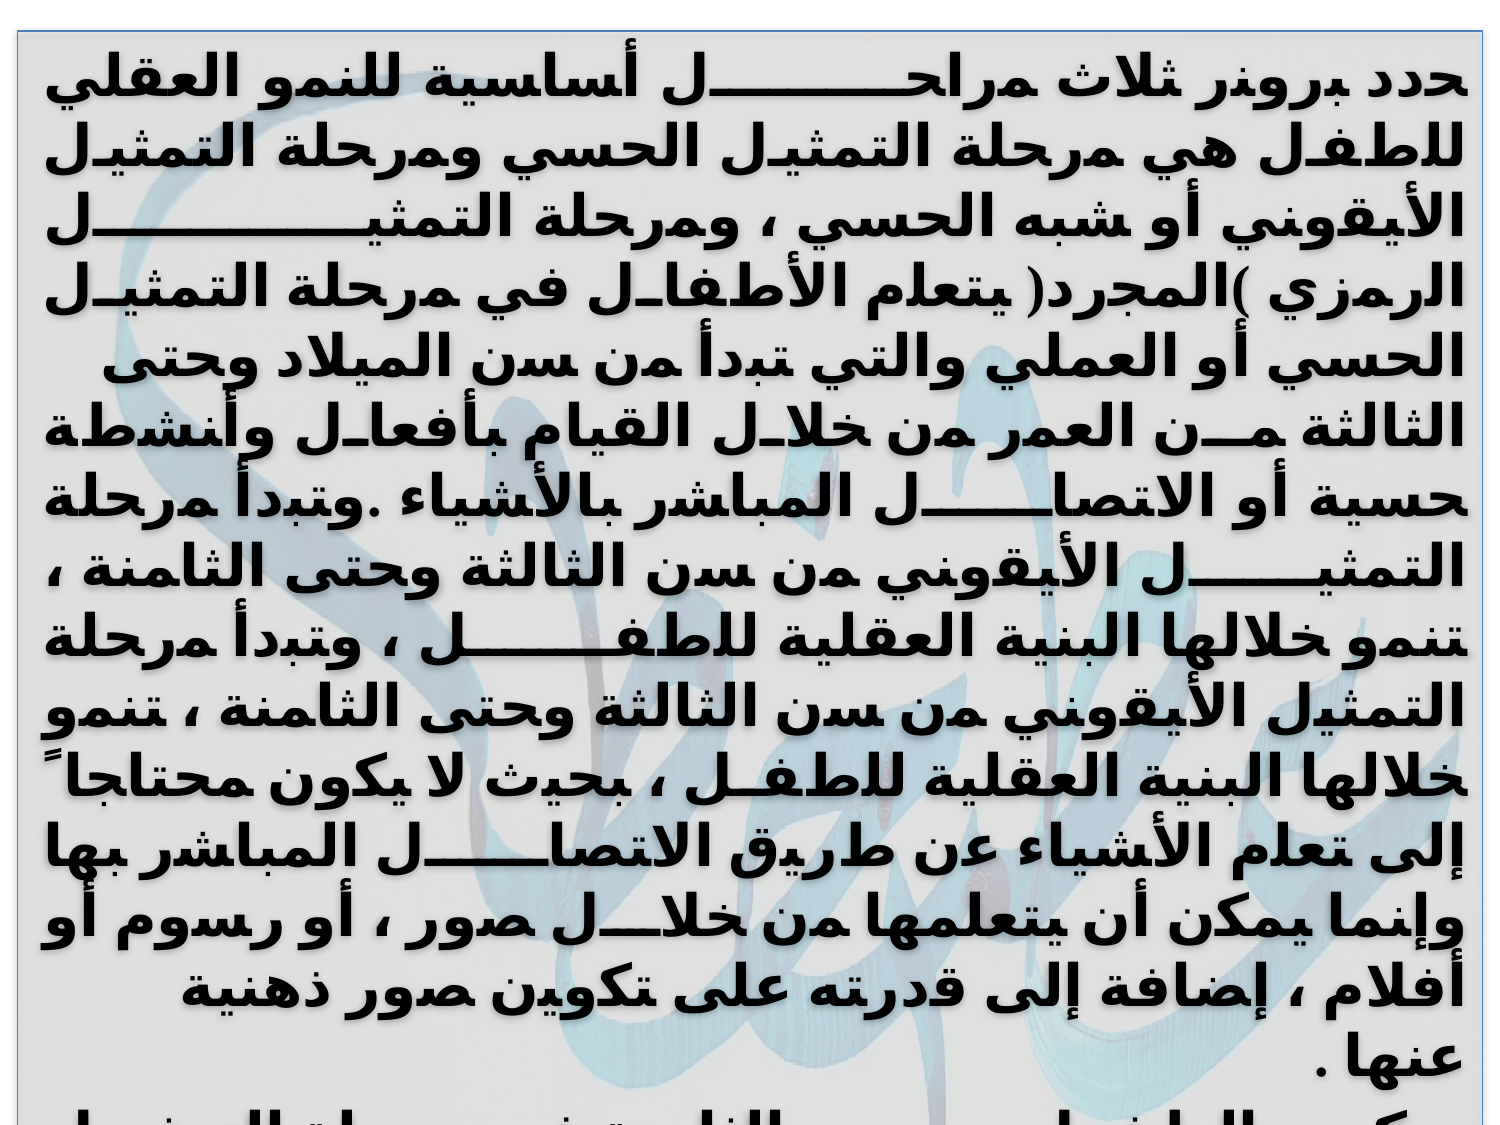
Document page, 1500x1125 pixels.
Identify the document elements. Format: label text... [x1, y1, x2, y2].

text_box ﺤﺩﺩ ﺒﺭﻭﻨﺭ ﺜﻼﺙ ﻤﺭﺍﺤل ﺃﺴﺎﺴﻴﺔ ﻟﻠﻨﻤﻭ ﺍﻟﻌﻘﻠﻲ ﻟﻠﻁﻔل ﻫﻲ ﻤﺭﺤﻠﺔ ﺍﻟﺘﻤﺜﻴل ﺍﻟﺤﺴﻲ ﻭﻤﺭﺤﻠﺔ ﺍﻟﺘﻤﺜﻴل ﺍﻷﻴﻘﻭﻨﻲ ﺃﻭ ﺸﺒﻪ ﺍﻟﺤﺴﻲ ، ﻭﻤﺭﺤﻠﺔ ﺍﻟﺘﻤﺜﻴل ﺍﻟﺭﻤﺯﻱ )ﺍﻟﻤﺠﺭﺩ( ﻴﺘﻌﻠﻡ ﺍﻷﻁﻔﺎل ﻓﻲ ﻤﺭﺤﻠﺔ ﺍﻟﺘﻤﺜﻴل ﺍﻟﺤﺴﻲ ﺃﻭ ﺍﻟﻌﻤﻠﻲ ﻭﺍﻟﺘﻲ ﺘﺒﺩﺃ ﻤﻥ ﺴﻥ ﺍﻟﻤﻴﻼﺩ ﻭﺤﺘﻰ ﺍﻟﺜﺎﻟﺜﺔ ﻤـﻥ ﺍﻟﻌﻤﺭ ﻤﻥ ﺨﻼل ﺍﻟﻘﻴﺎﻡ ﺒﺄﻓﻌﺎل ﻭﺃﻨﺸﻁﺔ ﺤﺴﻴﺔ ﺃﻭ ﺍﻻﺘﺼﺎل ﺍﻟﻤﺒﺎﺸﺭ ﺒﺎﻷﺸﻴﺎﺀ .ﻭﺘﺒﺩﺃ ﻤﺭﺤﻠﺔ ﺍﻟﺘﻤﺜﻴل ﺍﻷﻴﻘﻭﻨﻲ ﻤﻥ ﺴﻥ ﺍﻟﺜﺎﻟﺜﺔ ﻭﺤﺘﻰ ﺍﻟﺜﺎﻤﻨﺔ ، ﺘﻨﻤﻭ ﺨﻼﻟﻬﺎ ﺍﻟﺒﻨﻴﺔ ﺍﻟﻌﻘﻠﻴﺔ ﻟﻠﻁﻔـل ، ﻭﺘﺒﺩﺃ ﻤﺭﺤﻠﺔ ﺍﻟﺘﻤﺜﻴل ﺍﻷﻴﻘﻭﻨﻲ ﻤﻥ ﺴﻥ ﺍﻟﺜﺎﻟﺜﺔ ﻭﺤﺘﻰ ﺍﻟﺜﺎﻤﻨﺔ ، ﺘﻨﻤﻭ ﺨﻼﻟﻬﺎ ﺍﻟﺒﻨﻴﺔ ﺍﻟﻌﻘﻠﻴﺔ ﻟﻠﻁﻔـل ، ﺒﺤﻴﺙ ﻻ ﻴﻜﻭﻥ ﻤﺤﺘﺎﺠﺎﹰ ﺇﻟﻰ ﺘﻌﻠﻡ ﺍﻷﺸﻴﺎﺀ ﻋﻥ ﻁﺭﻴﻕ ﺍﻻﺘﺼﺎل ﺍﻟﻤﺒﺎﺸﺭ ﺒﻬﺎ ﻭﺇﻨﻤﺎ ﻴﻤﻜﻥ ﺃﻥ ﻴﺘﻌﻠﻤﻬﺎ ﻤﻥ ﺨﻼل ﺼﻭﺭ ، ﺃﻭ ﺭﺴﻭﻡ ﺃﻭ ﺃﻓﻼﻡ ، ﺇﻀﺎﻓﺔ ﺇﻟﻰ ﻗﺩﺭﺘﻪ ﻋﻠﻰ ﺘﻜﻭﻴﻥ ﺼﻭﺭ ﺫﻫﻨﻴﺔ ﻋﻨﻬﺎ . ﻭﻴﻜﻭﻥ ﺍﻟﻁﻔل ﺒﻌﺩ ﺴﻥ ﺍﻟﺜﺎﻤﻨﺔ ﻓﻲ ﻤﺭﺤﻠﺔ ﺍﻟﺘﻤﺜﻴل ﺍﻟﺭﻤﺯﻱ ﻗﺎﺩﺭﺍﹰ ﻋﻠﻰ ﺍﻟﺘﻌﺎﻤل ﻤﻊ ﺍﻷﺸﻴﺎﺀ ﻤﻥ ﺨﻼل ﺍﻟﺘﻤﺜﻴل ﺍﻟﺭﻤﺯﻱ ﻟﻬـﺎ ، ﻓﻴﺘﻔﺎﻋل ﻤﻊ ﺍﻟﻜﻠﻤﺎﺕ ﻭﺍﻷﺭﻗﺎﻡ ﺒﺩﻻﹰ ﻋﻥ ﺍﻟﺼﻭﺭ ، ﺃﻱ ﻗﺩﺭﺓ ﺍﻟﻁﻔل ﻋﻠﻰ ﺍﻻﻨﺘﻘﺎل ﻤﻥ ﻤﺭﺤﻠﺔ ﺍﻟﺘﻌﻠﻡ ﺍﻟﺤﺴﻲ ﺇﻟﻰ ﻤﺭﺤﻠﺔ ﺍﻟﺘﻔﻜﻴﺭﺍﻟﻤﺠﺭﺩ . [17, 30, 1483, 1125]
